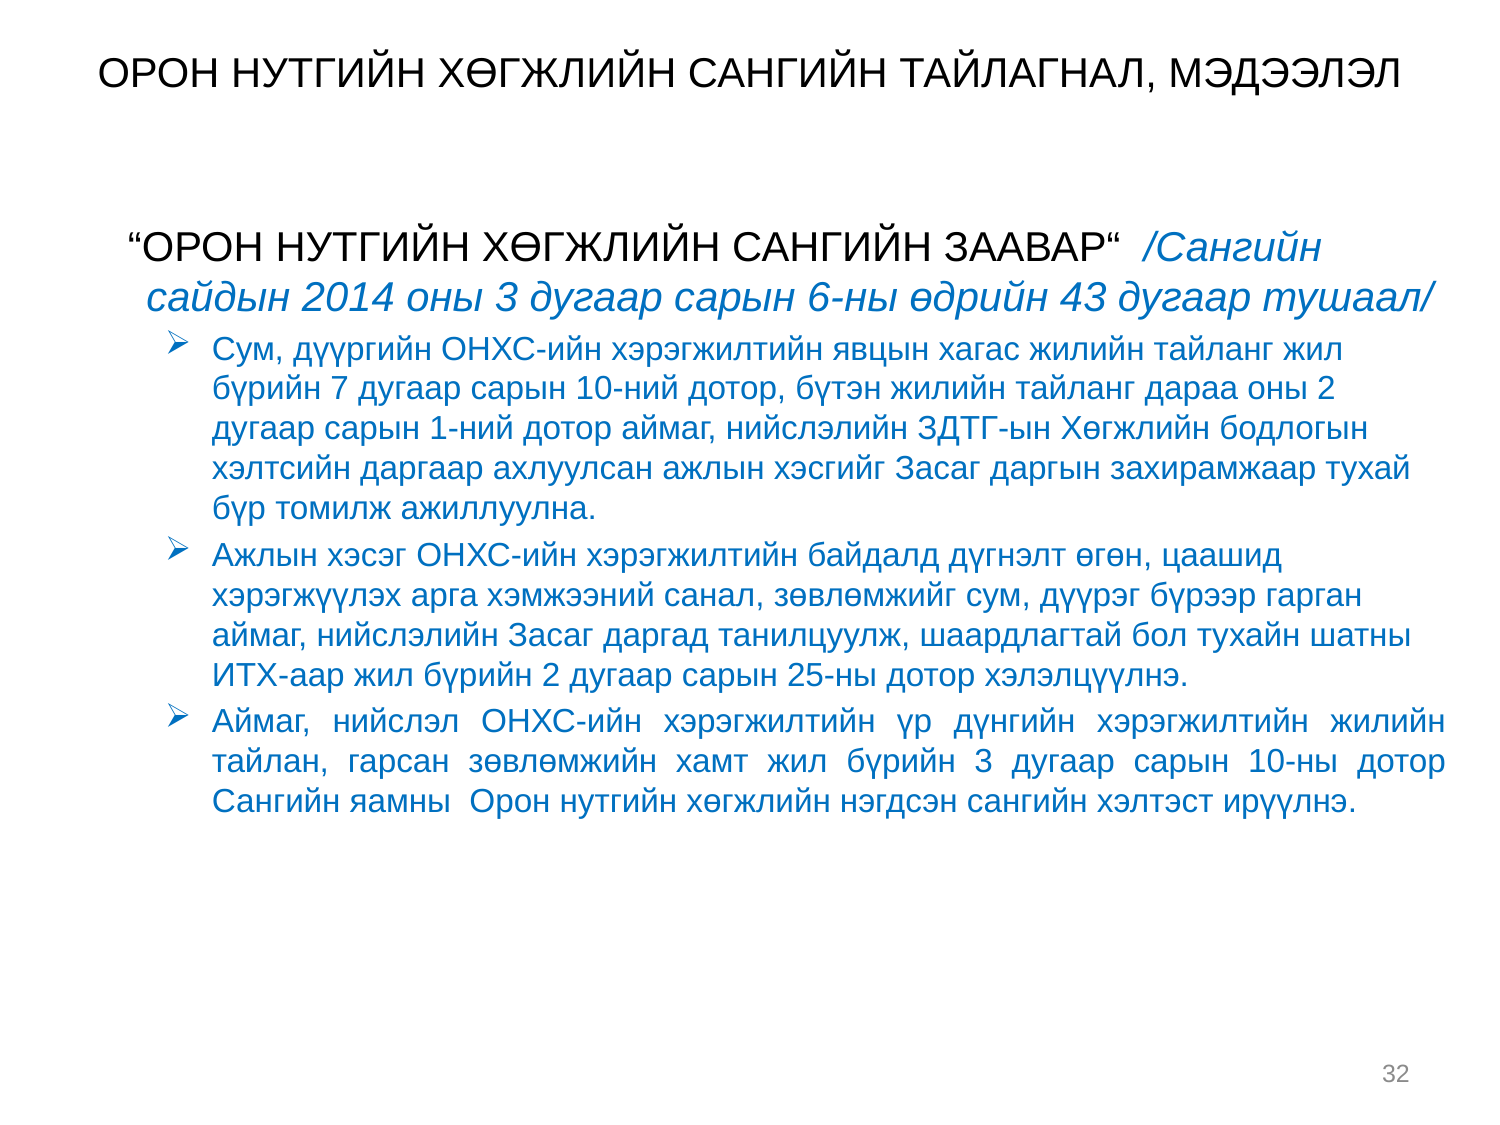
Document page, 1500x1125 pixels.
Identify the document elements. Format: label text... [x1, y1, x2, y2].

slide_number 32 [1074, 1042, 1425, 1103]
title ОРОН НУТГИЙН ХӨГЖЛИЙН САНГИЙН ТАЙЛАГНАЛ, МЭДЭЭЛЭЛ [62, 24, 1438, 118]
list “ОРОН НУТГИЙН ХӨГЖЛИЙН САНГИЙН ЗААВАР“ /Сангийн сайдын 2014 оны 3 дугаар сарын 6-ны өдрийн 43 дугаар тушаал/ Сум, дүүргийн ОНХС-ийн хэрэгжилтийн явцын хагас жилийн тайланг жил бүрийн 7 дугаар сарын 10-ний дотор, бүтэн жилийн тайланг дараа оны 2 дугаар сарын 1-ний дотор аймаг, нийслэлийн ЗДТГ-ын Хөгжлийн бодлогын хэлтсийн даргаар ахлуулсан ажлын хэсгийг Засаг даргын захирамжаар тухай бүр томилж ажиллуулна. Ажлын хэсэг ОНХС-ийн хэрэгжилтийн байдалд дүгнэлт өгөн, цаашид хэрэгжүүлэх арга хэмжээний санал, зөвлөмжийг сум, дүүрэг бүрээр гарган аймаг, нийслэлийн Засаг даргад танилцуулж, шаардлагтай бол тухайн шатны ИТХ-аар жил бүрийн 2 дугаар сарын 25-ны дотор хэлэлцүүлнэ. Аймаг, нийслэл ОНХС-ийн хэрэгжилтийн үр дүнгийн хэрэгжилтийн жилийн тайлан, гарсан зөвлөмжийн хамт жил бүрийн 3 дугаар сарын 10-ны дотор Сангийн яамны Орон нутгийн хөгжлийн нэгдсэн сангийн хэлтэст ирүүлнэ. [75, 212, 1463, 1038]
